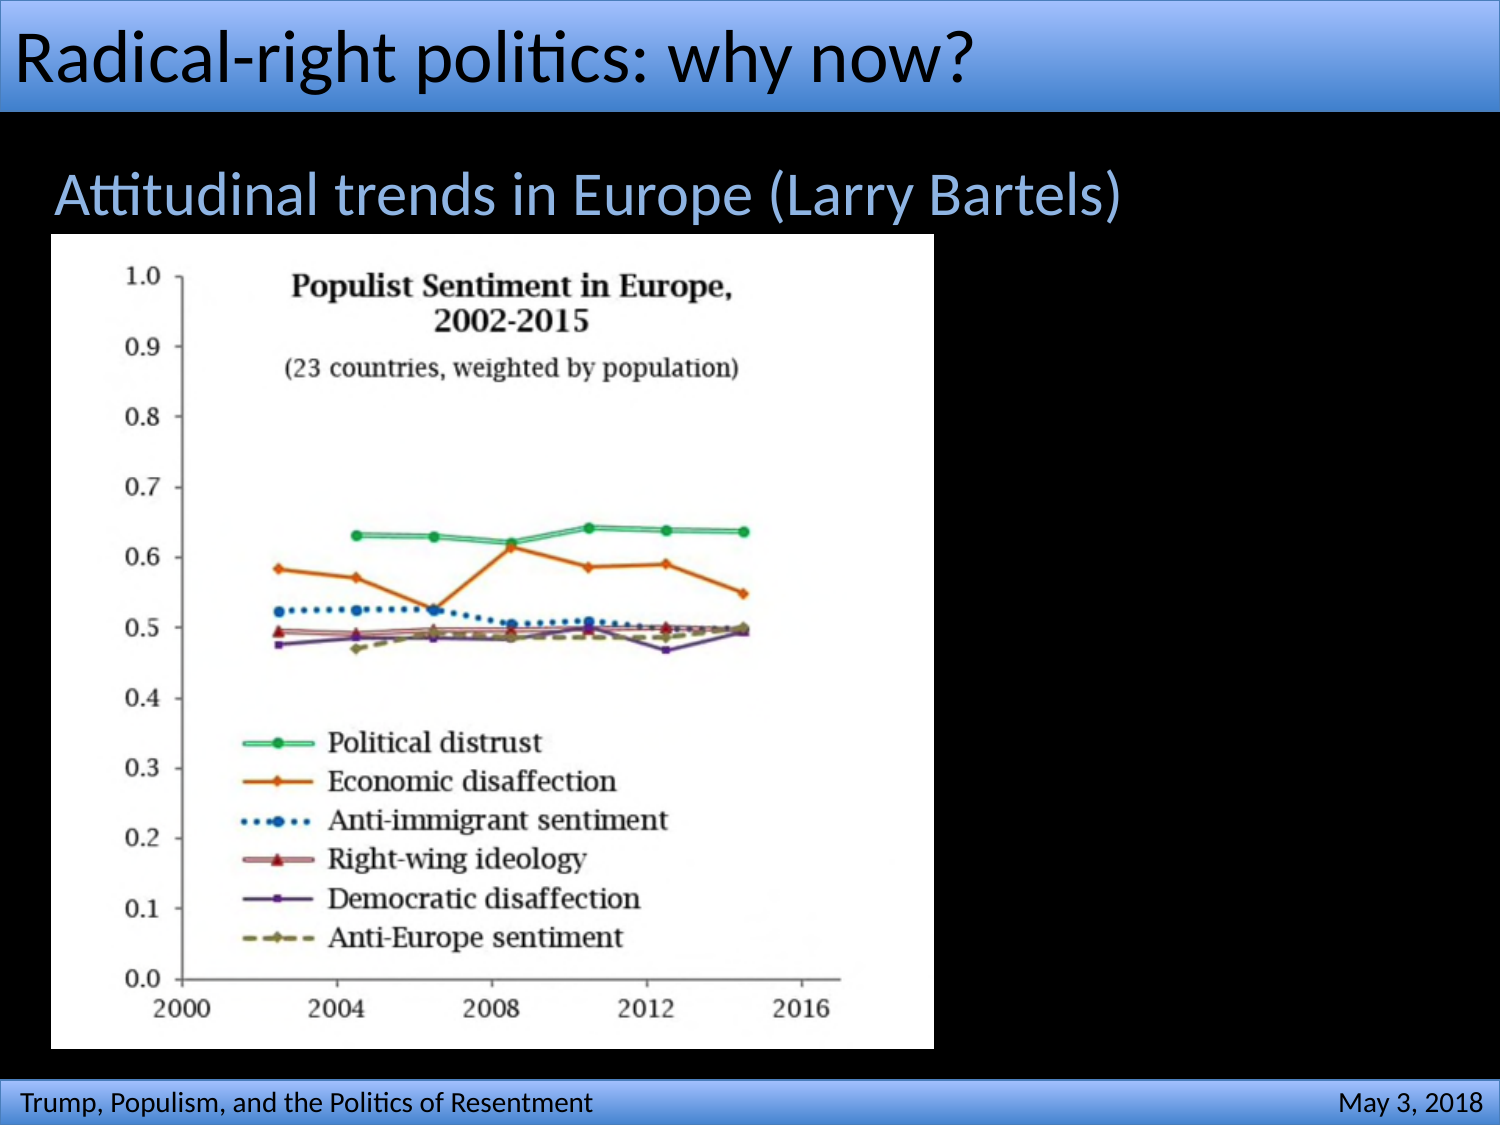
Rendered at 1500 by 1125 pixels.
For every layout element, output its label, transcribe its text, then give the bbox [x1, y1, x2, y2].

title Radical-right politics: why now? [0, 0, 1275, 113]
picture [51, 234, 935, 1050]
list Attitudinal trends in Europe (Larry Bartels) [40, 145, 1500, 1045]
